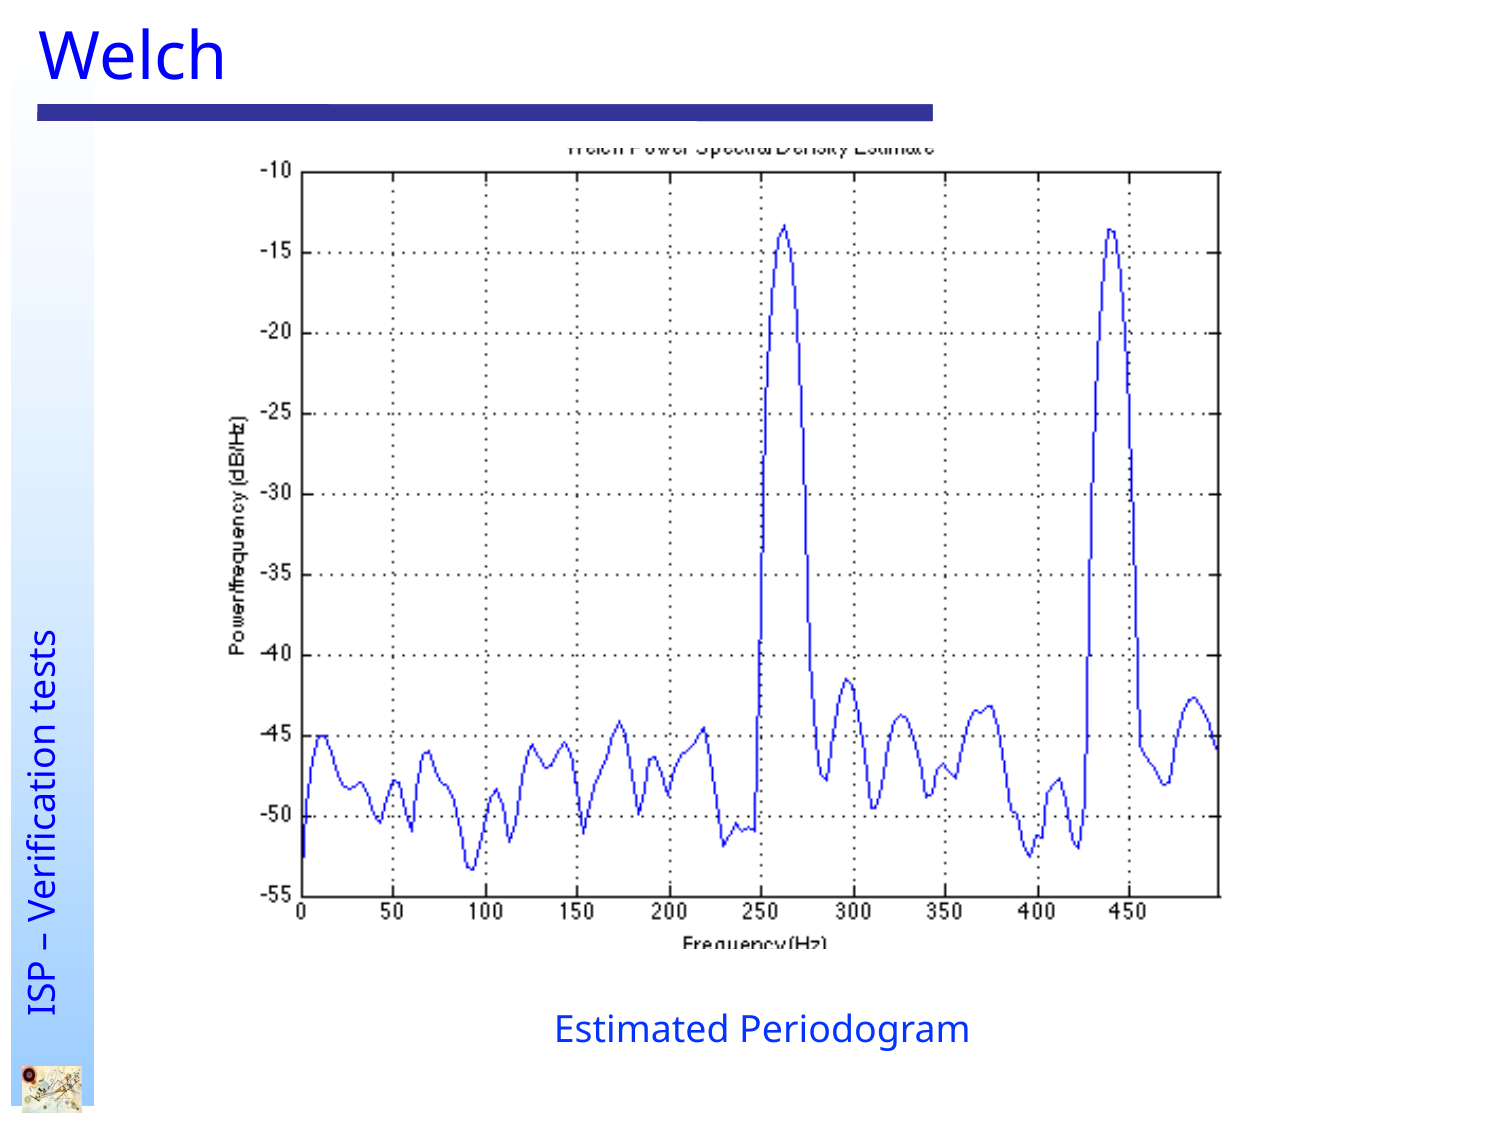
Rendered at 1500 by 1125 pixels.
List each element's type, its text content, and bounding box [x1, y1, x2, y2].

title Welch [23, 4, 1414, 101]
picture [22, 1066, 82, 1113]
text_box Estimated Periodogram [539, 997, 986, 1057]
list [147, 148, 1333, 950]
